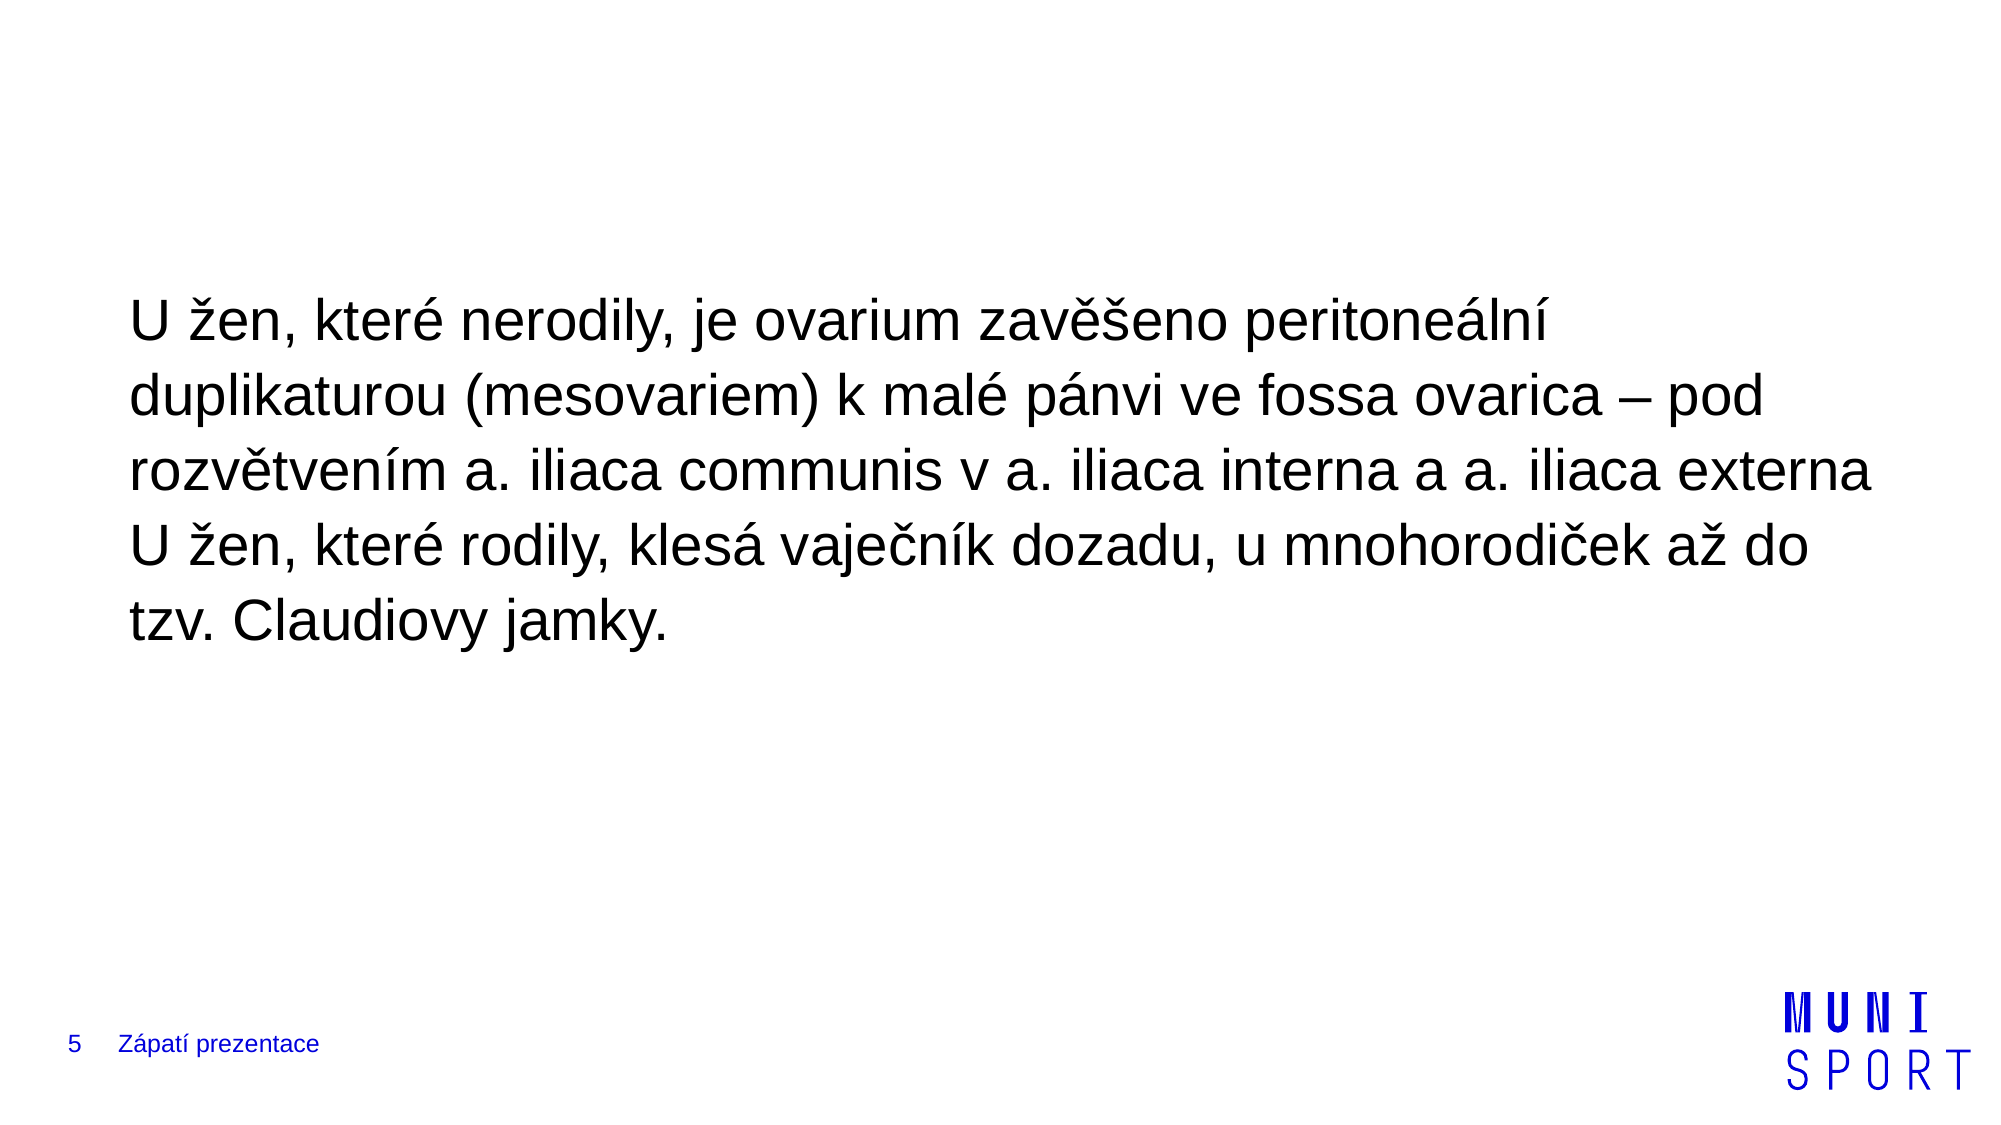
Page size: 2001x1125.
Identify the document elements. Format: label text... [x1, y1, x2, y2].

slide_number 5 [67, 1021, 110, 1063]
list U žen, které nerodily, je ovarium zavěšeno peritoneální duplikaturou (mesovariem) k malé pánvi ve fossa ovarica – pod rozvětvením a. iliaca communis v a. iliaca interna a a. iliaca externa U žen, které rodily, klesá vaječník dozadu, u mnohorodiček až do tzv. Claudiovy jamky. [118, 277, 1883, 957]
footer Zápatí prezentace [118, 1021, 1418, 1063]
